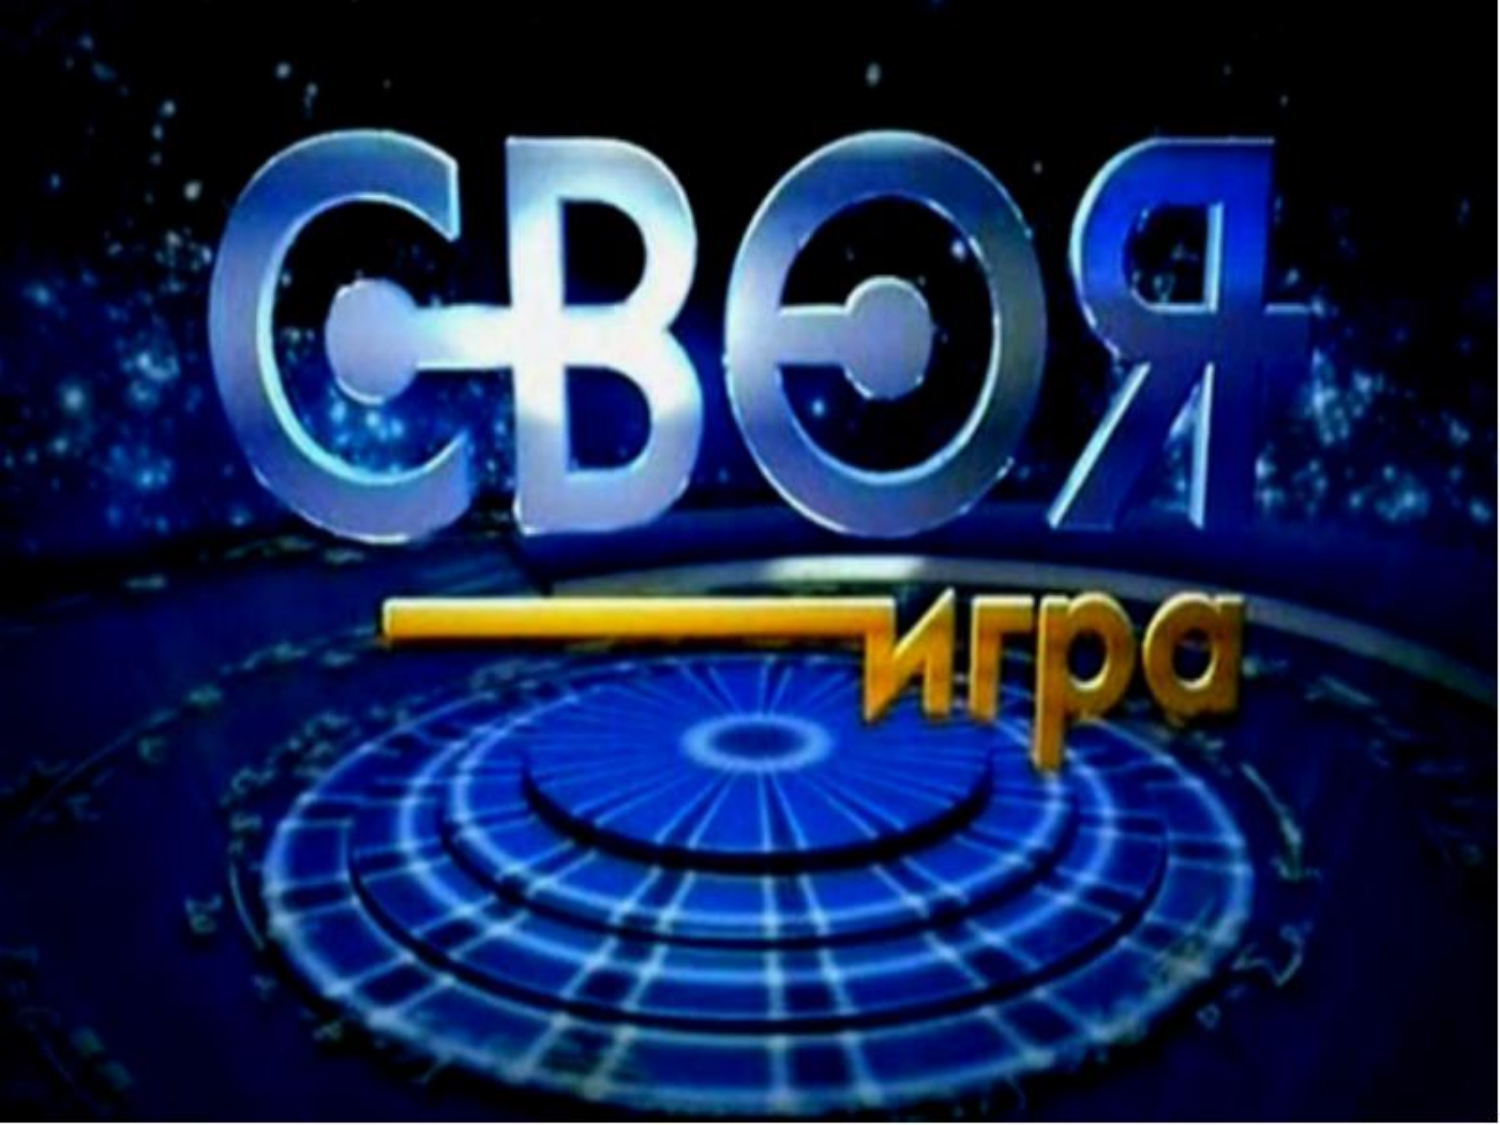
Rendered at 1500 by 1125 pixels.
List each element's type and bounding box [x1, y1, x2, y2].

list [0, 0, 1500, 1125]
